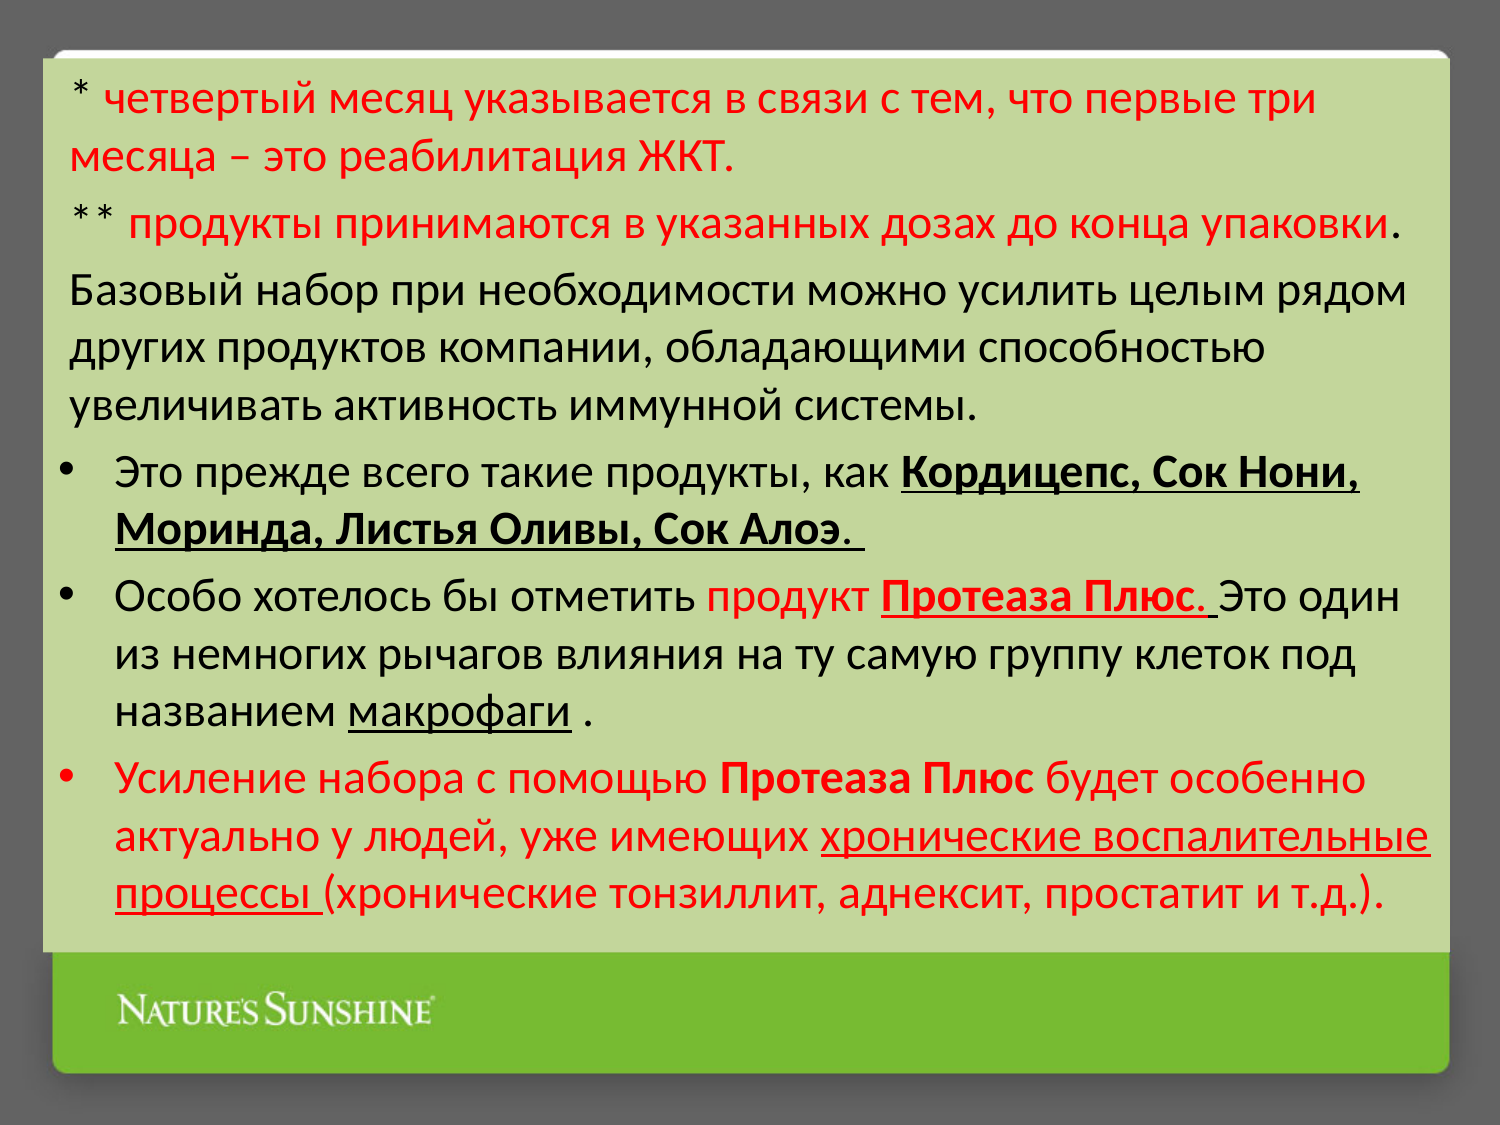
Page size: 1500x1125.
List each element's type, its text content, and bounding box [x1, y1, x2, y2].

list * четвертый месяц указывается в связи с тем, что первые три месяца – это реабилитация ЖКТ. ** продукты принимаются в указанных дозах до конца упаковки. Базовый набор при необходимости можно усилить целым рядом других продуктов компании, обладающими способностью увеличивать активность иммунной системы. Это прежде всего такие продукты, как Кордицепс, Сок Нони, Моринда, Листья Оливы, Сок Алоэ. Особо хотелось бы отметить продукт Протеаза Плюс. Это один из немногих рычагов влияния на ту самую группу клеток под названием макрофаги . Усиление набора с помощью Протеаза Плюс будет особенно актуально у людей, уже имеющих хронические воспалительные процессы (хронические тонзиллит, аднексит, простатит и т.д.). [43, 58, 1450, 953]
picture [0, 0, 1500, 1125]
